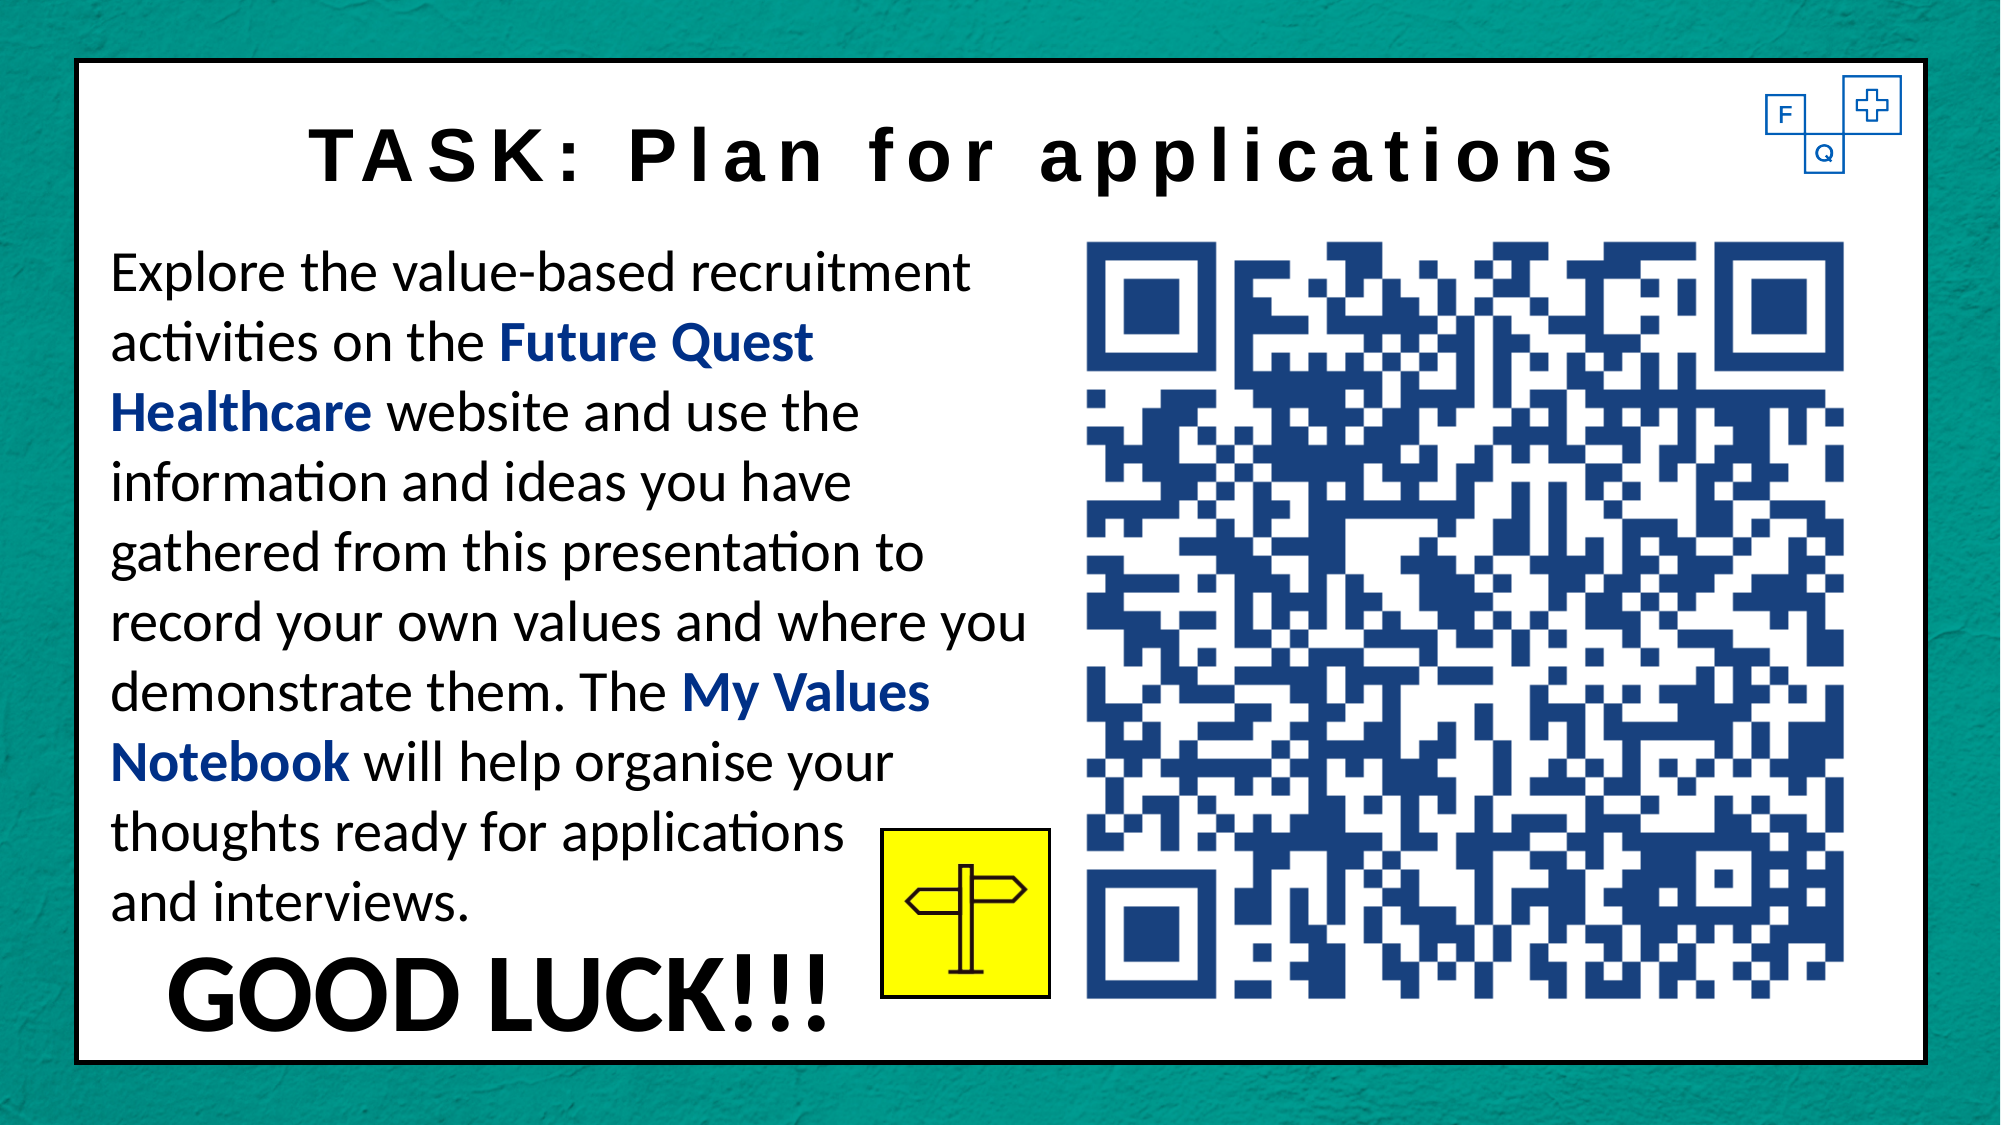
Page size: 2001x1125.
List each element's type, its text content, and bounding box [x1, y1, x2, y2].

picture [0, 0, 2001, 1125]
text_box Explore the value-based recruitment activities on the Future Quest Healthcare website and use the information and ideas you have gathered from this presentation to record your own values and where you demonstrate them. The My Values Notebook will help organise your thoughts ready for applications and interviews. [95, 226, 1047, 941]
text_box GOOD LUCK!!! [151, 911, 852, 1062]
text_box [76, 60, 1926, 1063]
title TASK: Plan for applications [99, 104, 1825, 226]
